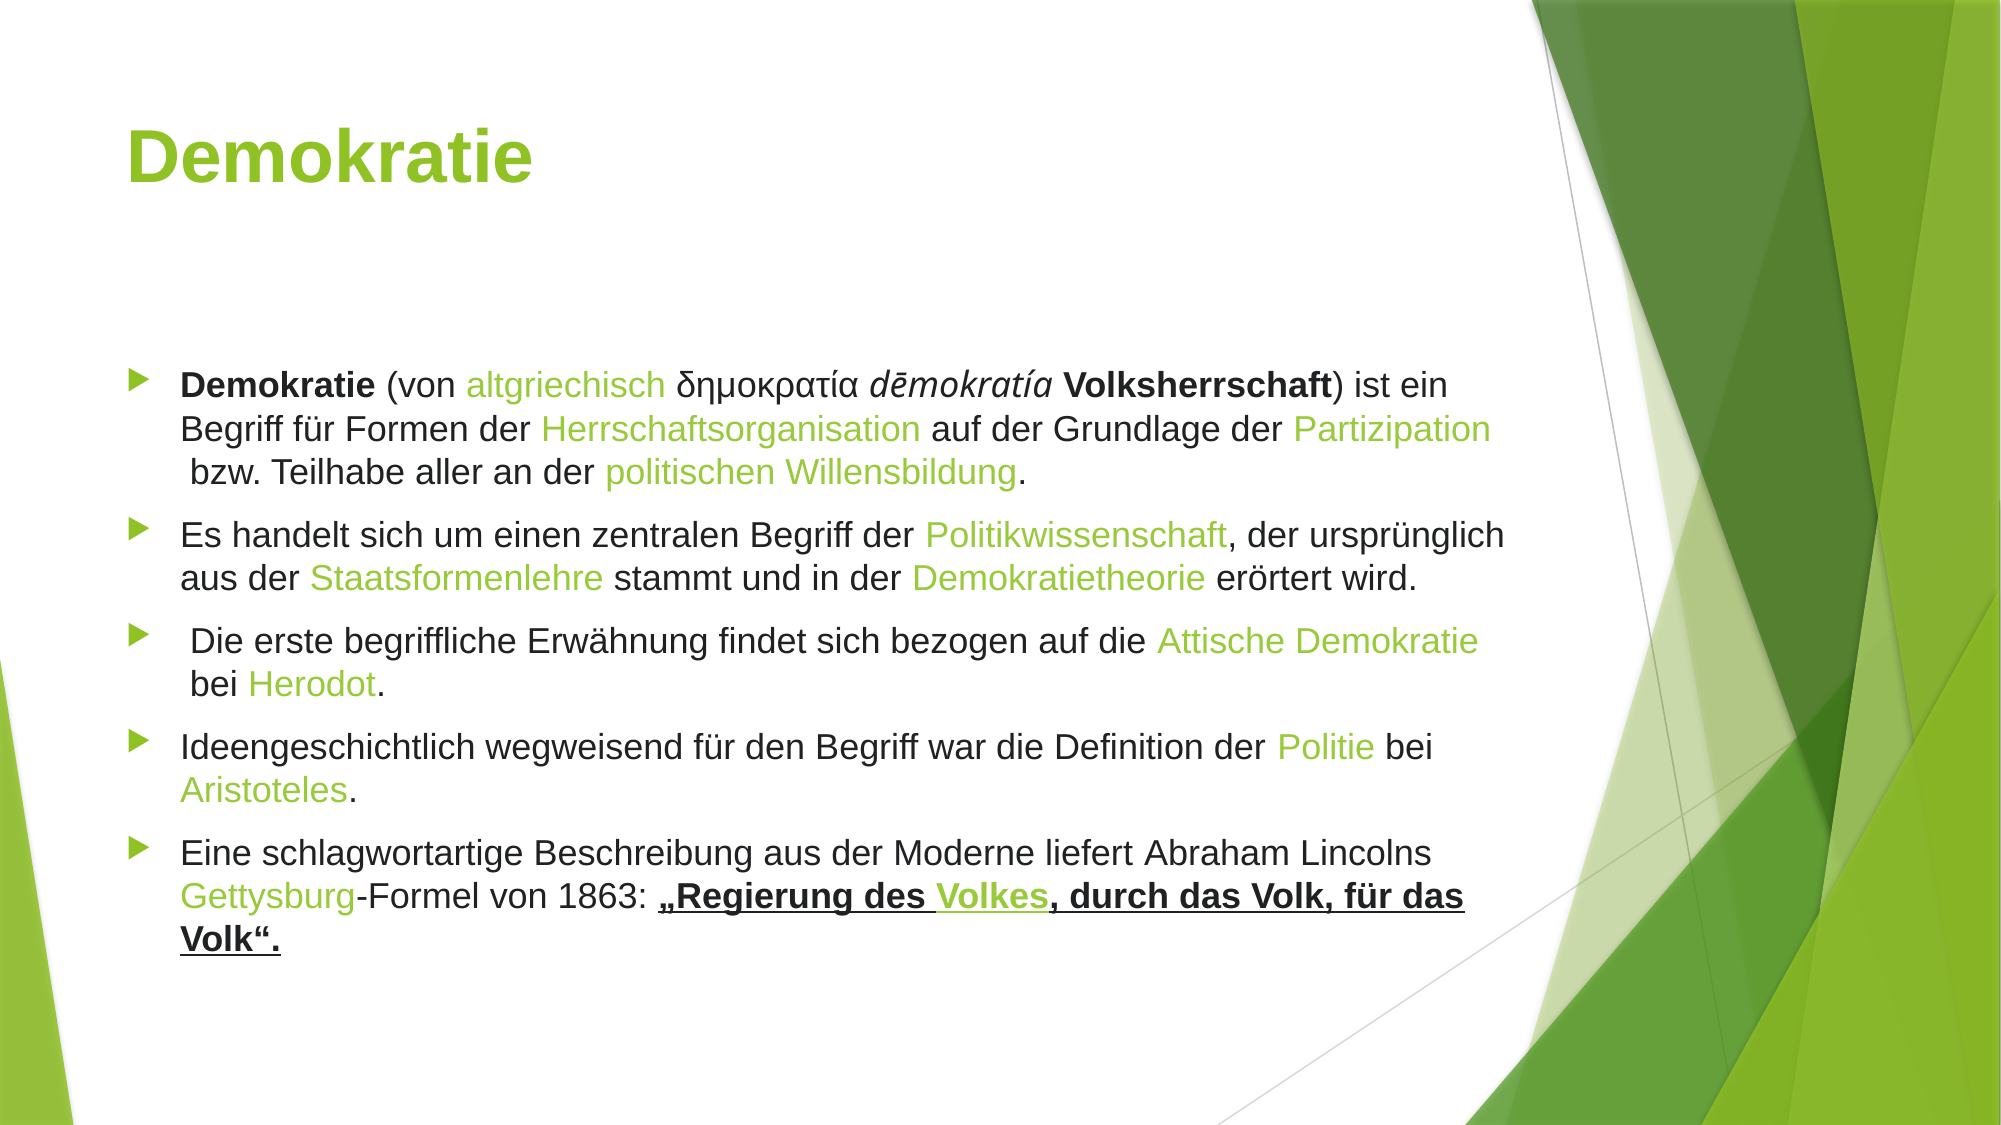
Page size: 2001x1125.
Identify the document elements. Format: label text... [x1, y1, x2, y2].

title Demokratie [111, 99, 1522, 317]
list Demokratie (von altgriechisch δημοκρατία dēmokratía Volksherrschaft) ist ein Begriff für Formen der Herrschaftsorganisation auf der Grundlage der Partizipation bzw. Teilhabe aller an der politischen Willensbildung. Es handelt sich um einen zentralen Begriff der Politikwissenschaft, der ursprünglich aus der Staatsformenlehre stammt und in der Demokratietheorie erörtert wird. Die erste begriffliche Erwähnung findet sich bezogen auf die Attische Demokratie bei Herodot. Ideengeschichtlich wegweisend für den Begriff war die Definition der Politie bei Aristoteles. Eine schlagwortartige Beschreibung aus der Moderne liefert Abraham Lincolns Gettysburg-Formel von 1863: „Regierung des Volkes, durch das Volk, für das Volk“. [111, 354, 1522, 992]
